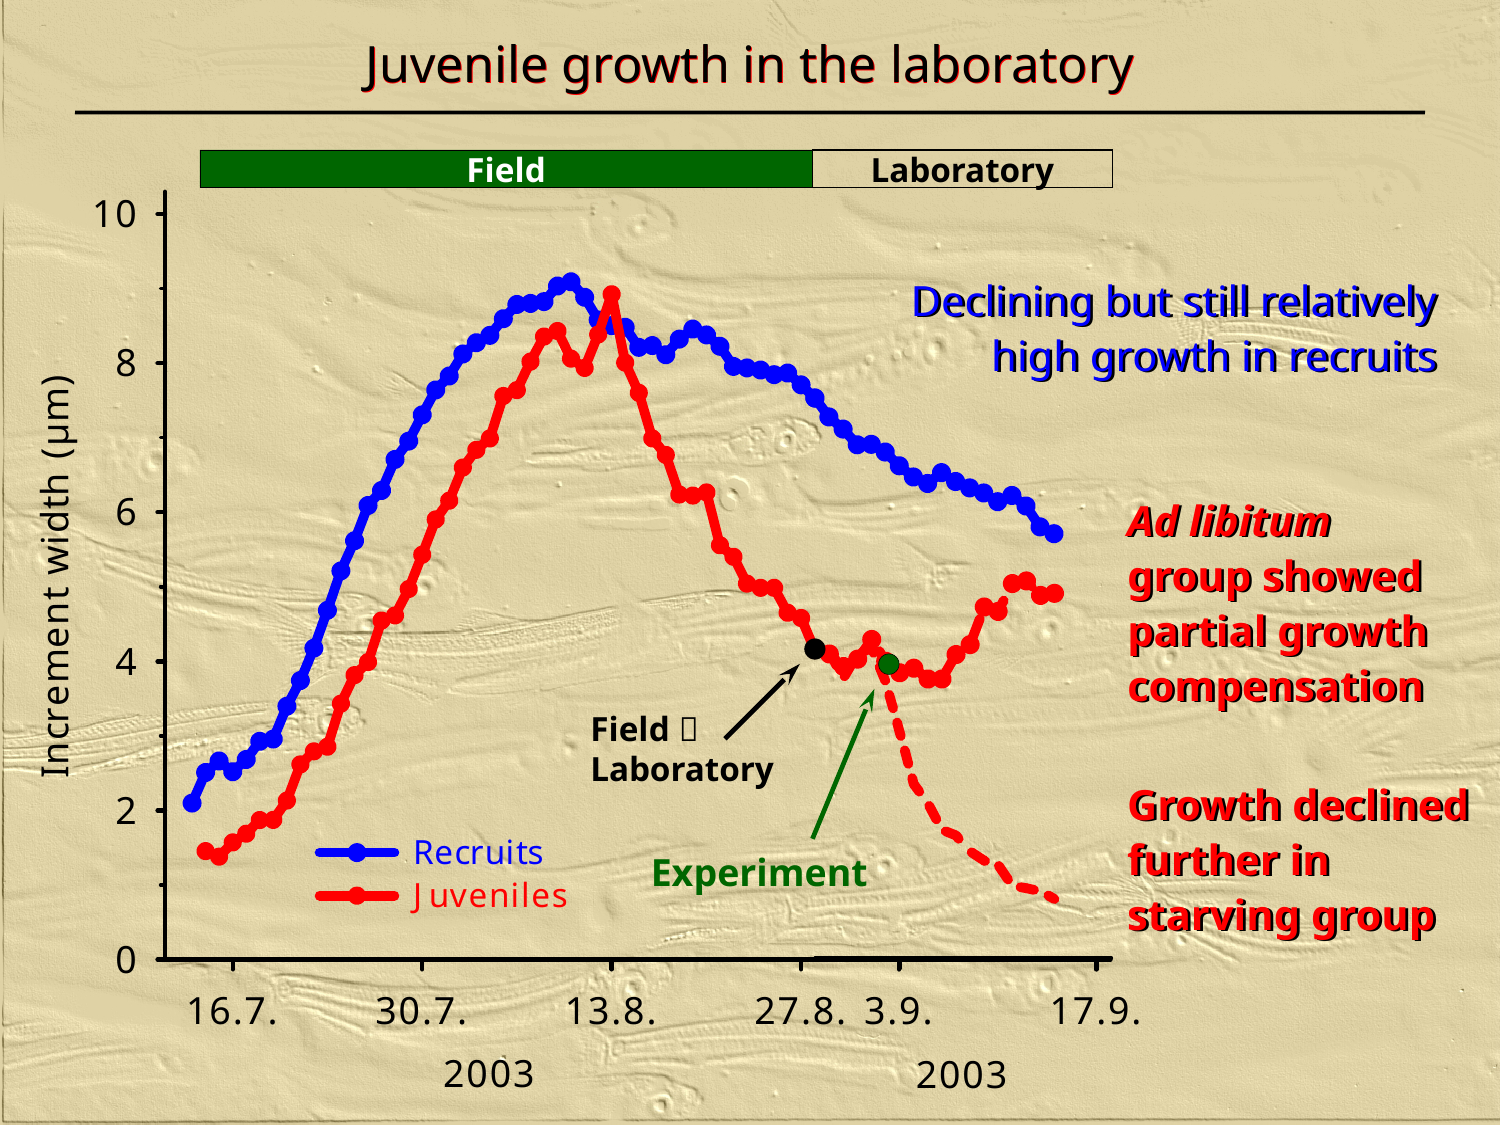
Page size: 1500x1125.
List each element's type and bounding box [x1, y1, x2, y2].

picture [0, 0, 1500, 1125]
text_box [853, 112, 1152, 210]
text_box [199, 149, 1113, 902]
text_box [859, 1008, 1151, 1101]
text_box [1158, 774, 1478, 939]
text_box [860, 447, 1152, 999]
text_box [73, 24, 1428, 113]
text_box [1116, 212, 1466, 439]
text_box [24, 113, 856, 1100]
text_box [1158, 487, 1453, 714]
